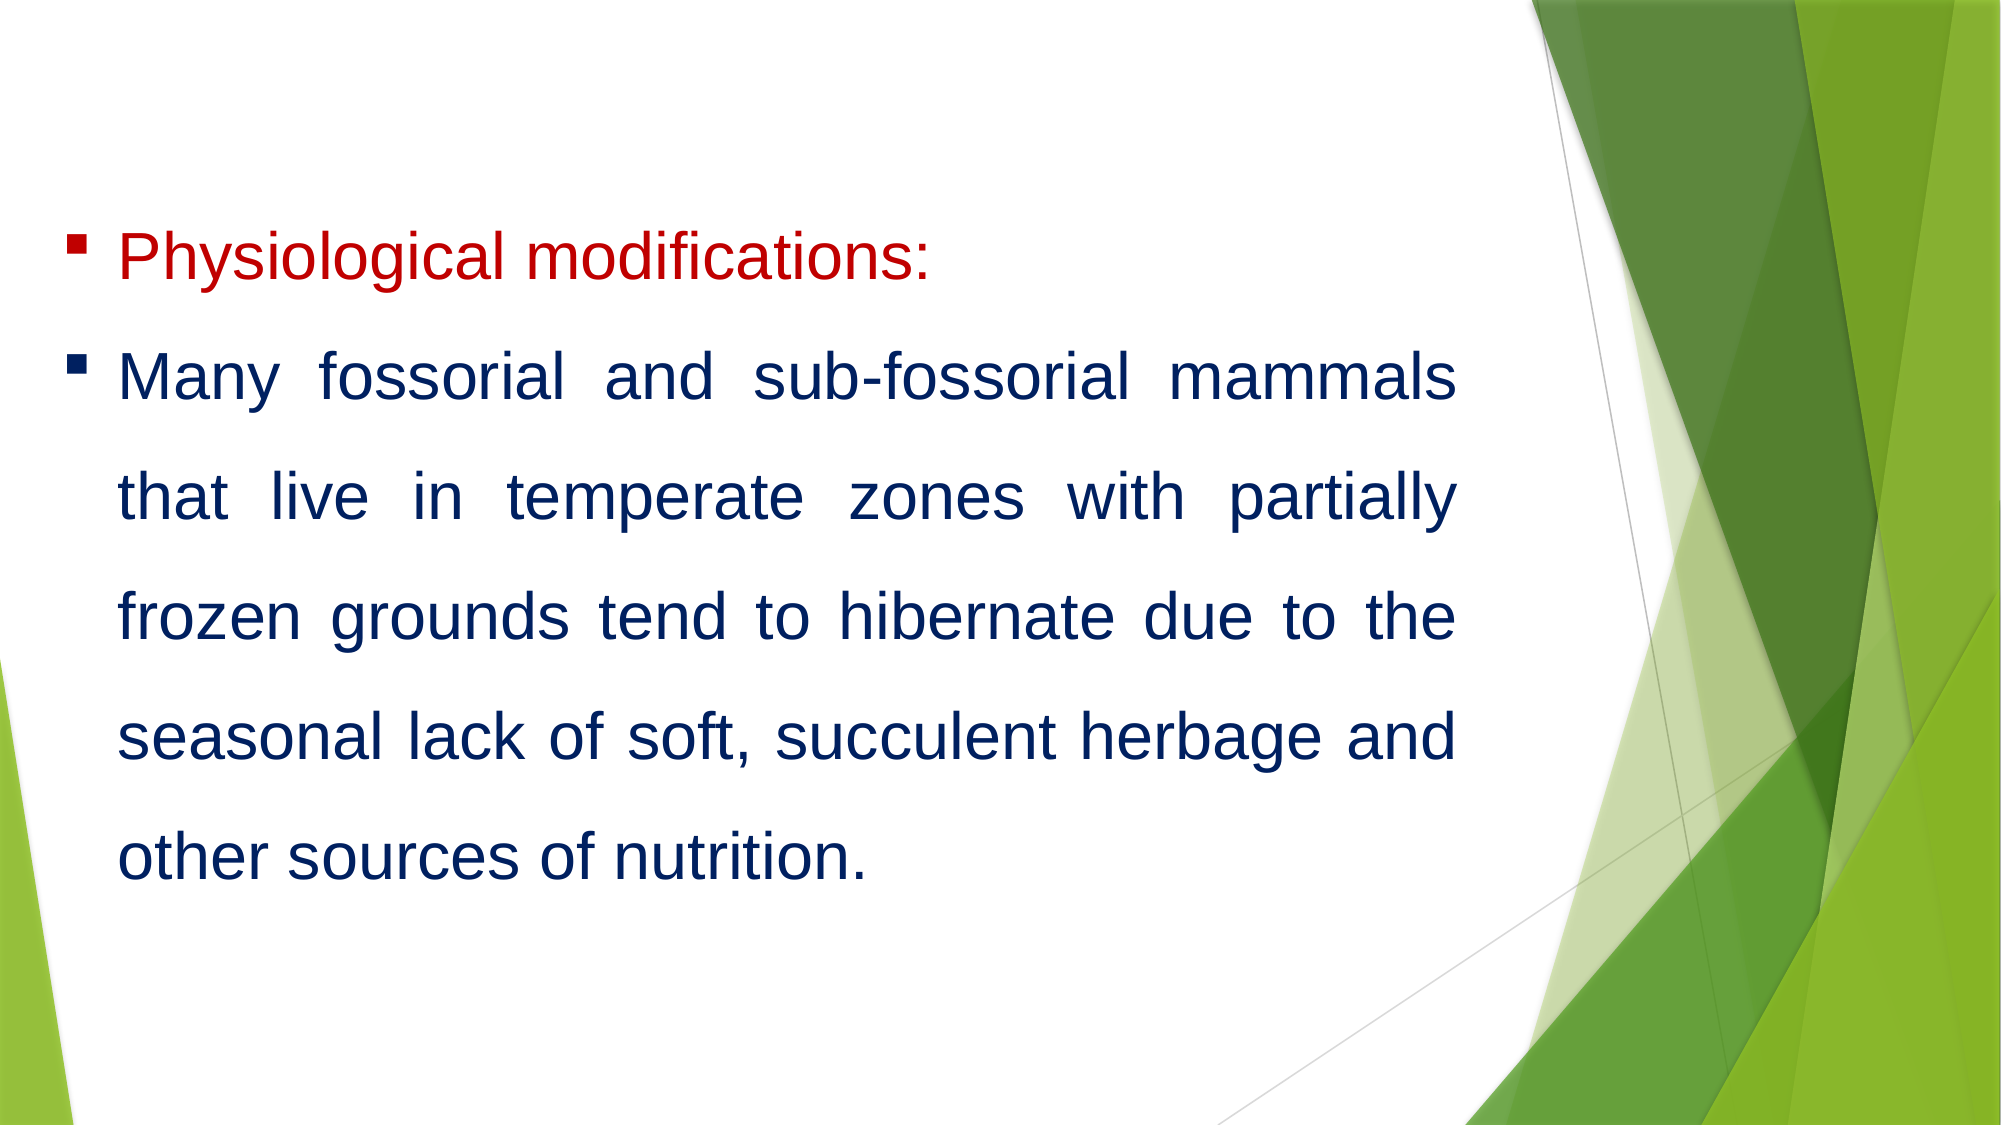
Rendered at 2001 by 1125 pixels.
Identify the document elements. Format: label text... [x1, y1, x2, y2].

text_box Physiological modifications: Many fossorial and sub-fossorial mammals that live in temperate zones with partially frozen grounds tend to hibernate due to the seasonal lack of soft, succulent herbage and other sources of nutrition. [46, 165, 1474, 1020]
